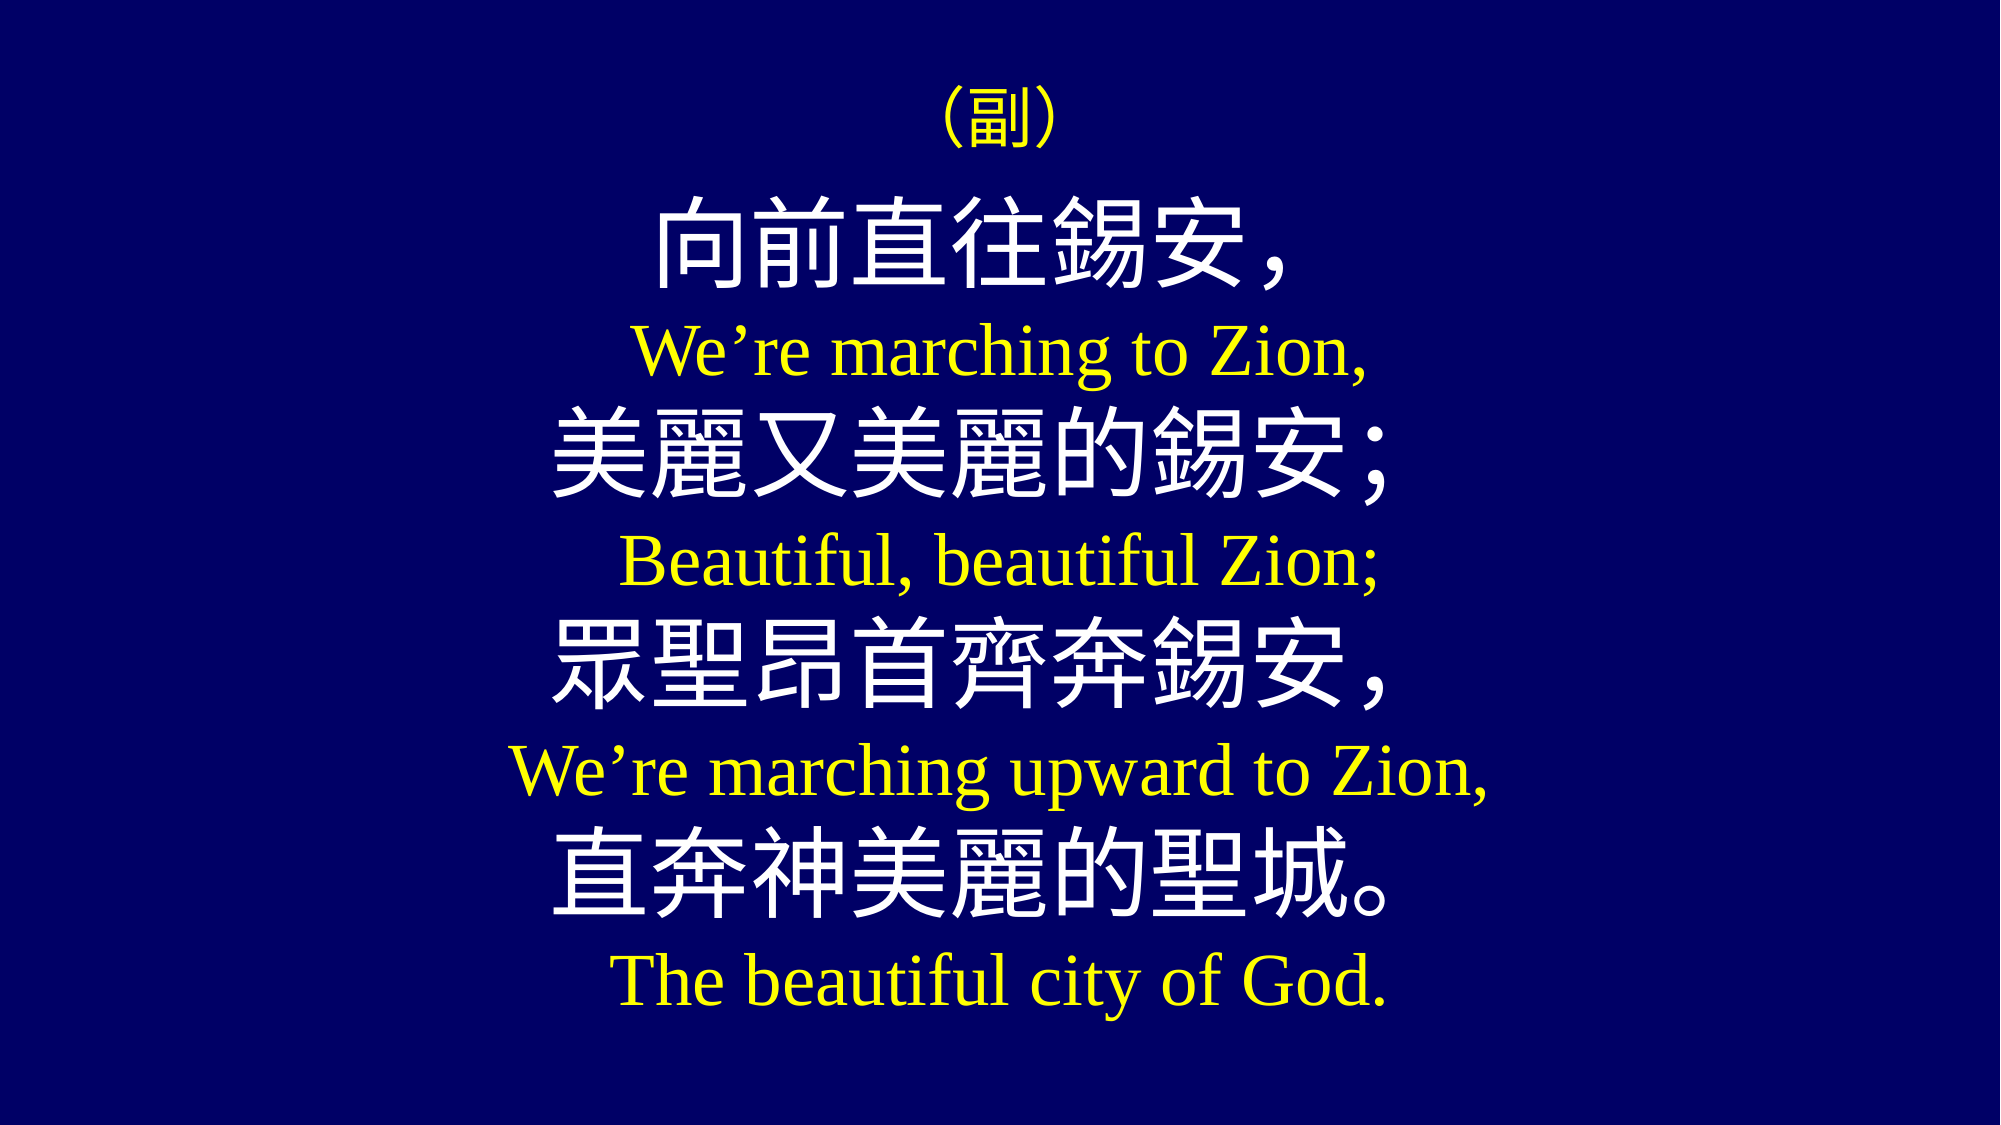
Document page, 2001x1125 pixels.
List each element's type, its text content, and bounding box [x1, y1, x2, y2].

text_box （副） 向前直往錫安， We’re marching to Zion, 美麗又美麗的錫安； Beautiful, beautiful Zion; 眾聖昂首齊奔錫安， We’re marching upward to Zion, 直奔神美麗的聖城。 The beautiful city of God. [249, 68, 1750, 1028]
